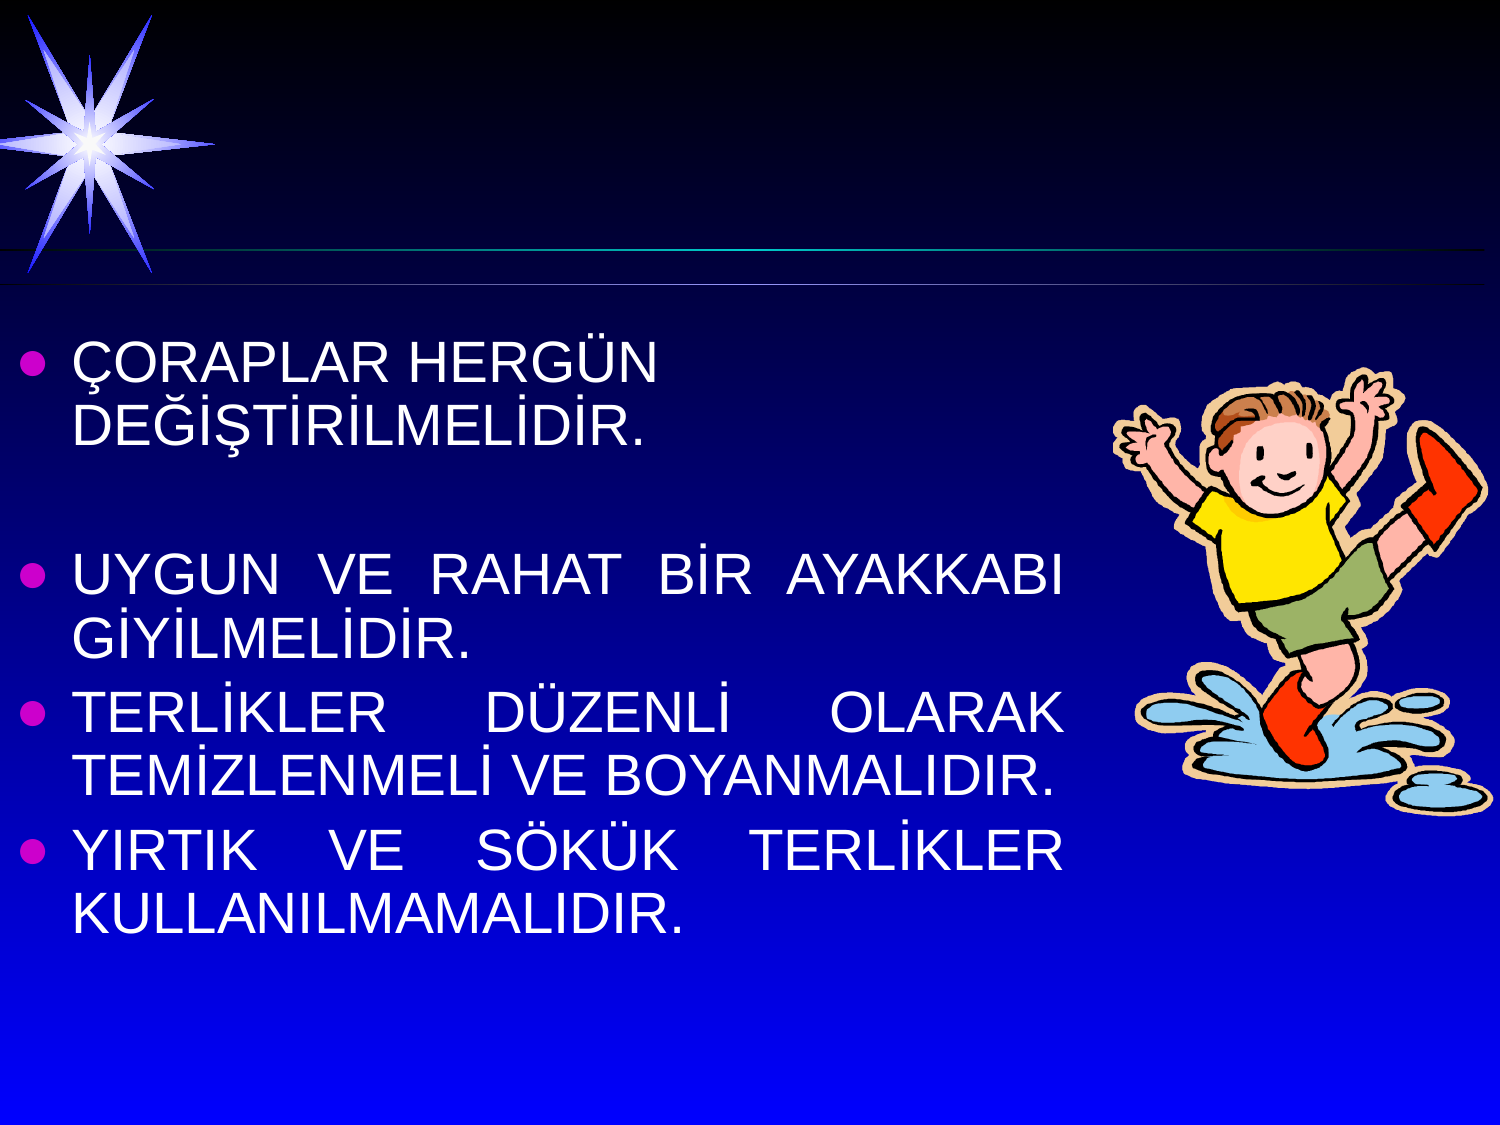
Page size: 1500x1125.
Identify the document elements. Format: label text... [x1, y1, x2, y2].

list ÇORAPLAR HERGÜN DEĞİŞTİRİLMELİDİR. UYGUN VE RAHAT BİR AYAKKABI GİYİLMELİDİR. TERLİKLER DÜZENLİ OLARAK TEMİZLENMELİ VE BOYANMALIDIR. YIRTIK VE SÖKÜK TERLİKLER KULLANILMAMALIDIR. [0, 324, 1081, 1000]
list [1113, 361, 1500, 823]
